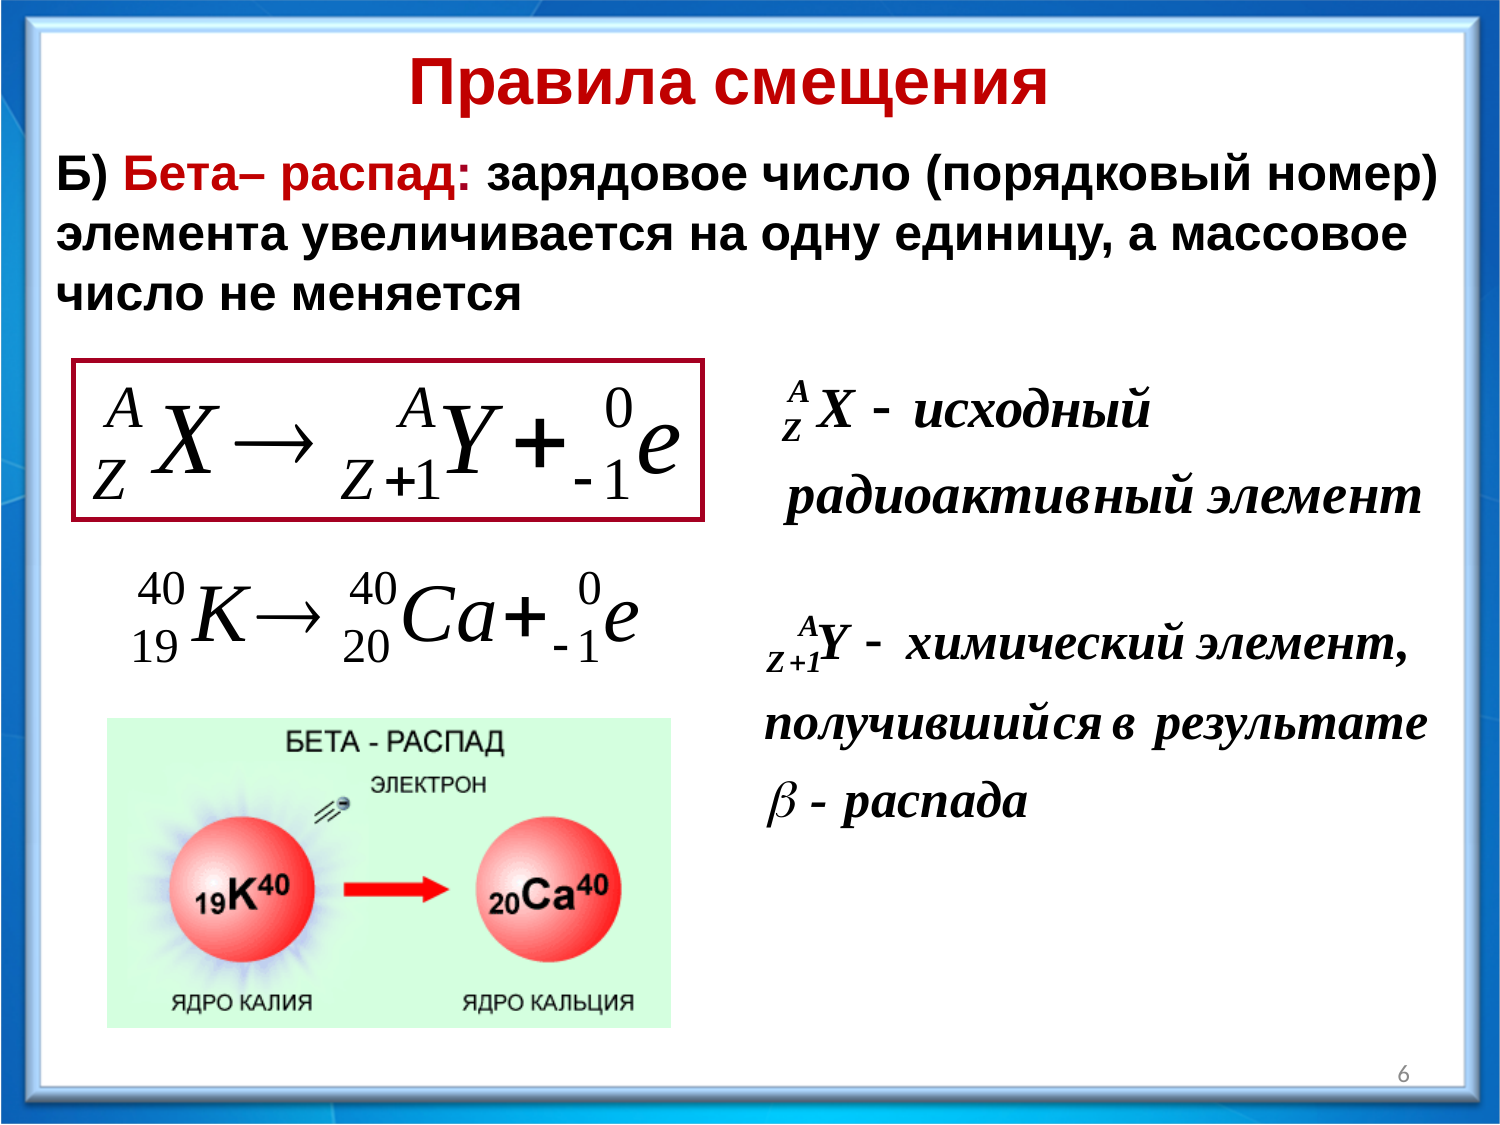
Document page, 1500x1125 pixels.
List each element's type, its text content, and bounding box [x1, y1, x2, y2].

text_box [771, 366, 1439, 537]
picture [0, 0, 1500, 1125]
text_box Правила смещения [375, 30, 1066, 126]
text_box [756, 603, 1455, 840]
text_box Б) Бета– распад: зарядовое число (порядковый номер) элемента увеличивается на одну единицу, а массовое число не меняется [41, 133, 1500, 328]
slide_number 6 [1074, 1042, 1425, 1103]
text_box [122, 551, 657, 684]
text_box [75, 362, 700, 517]
